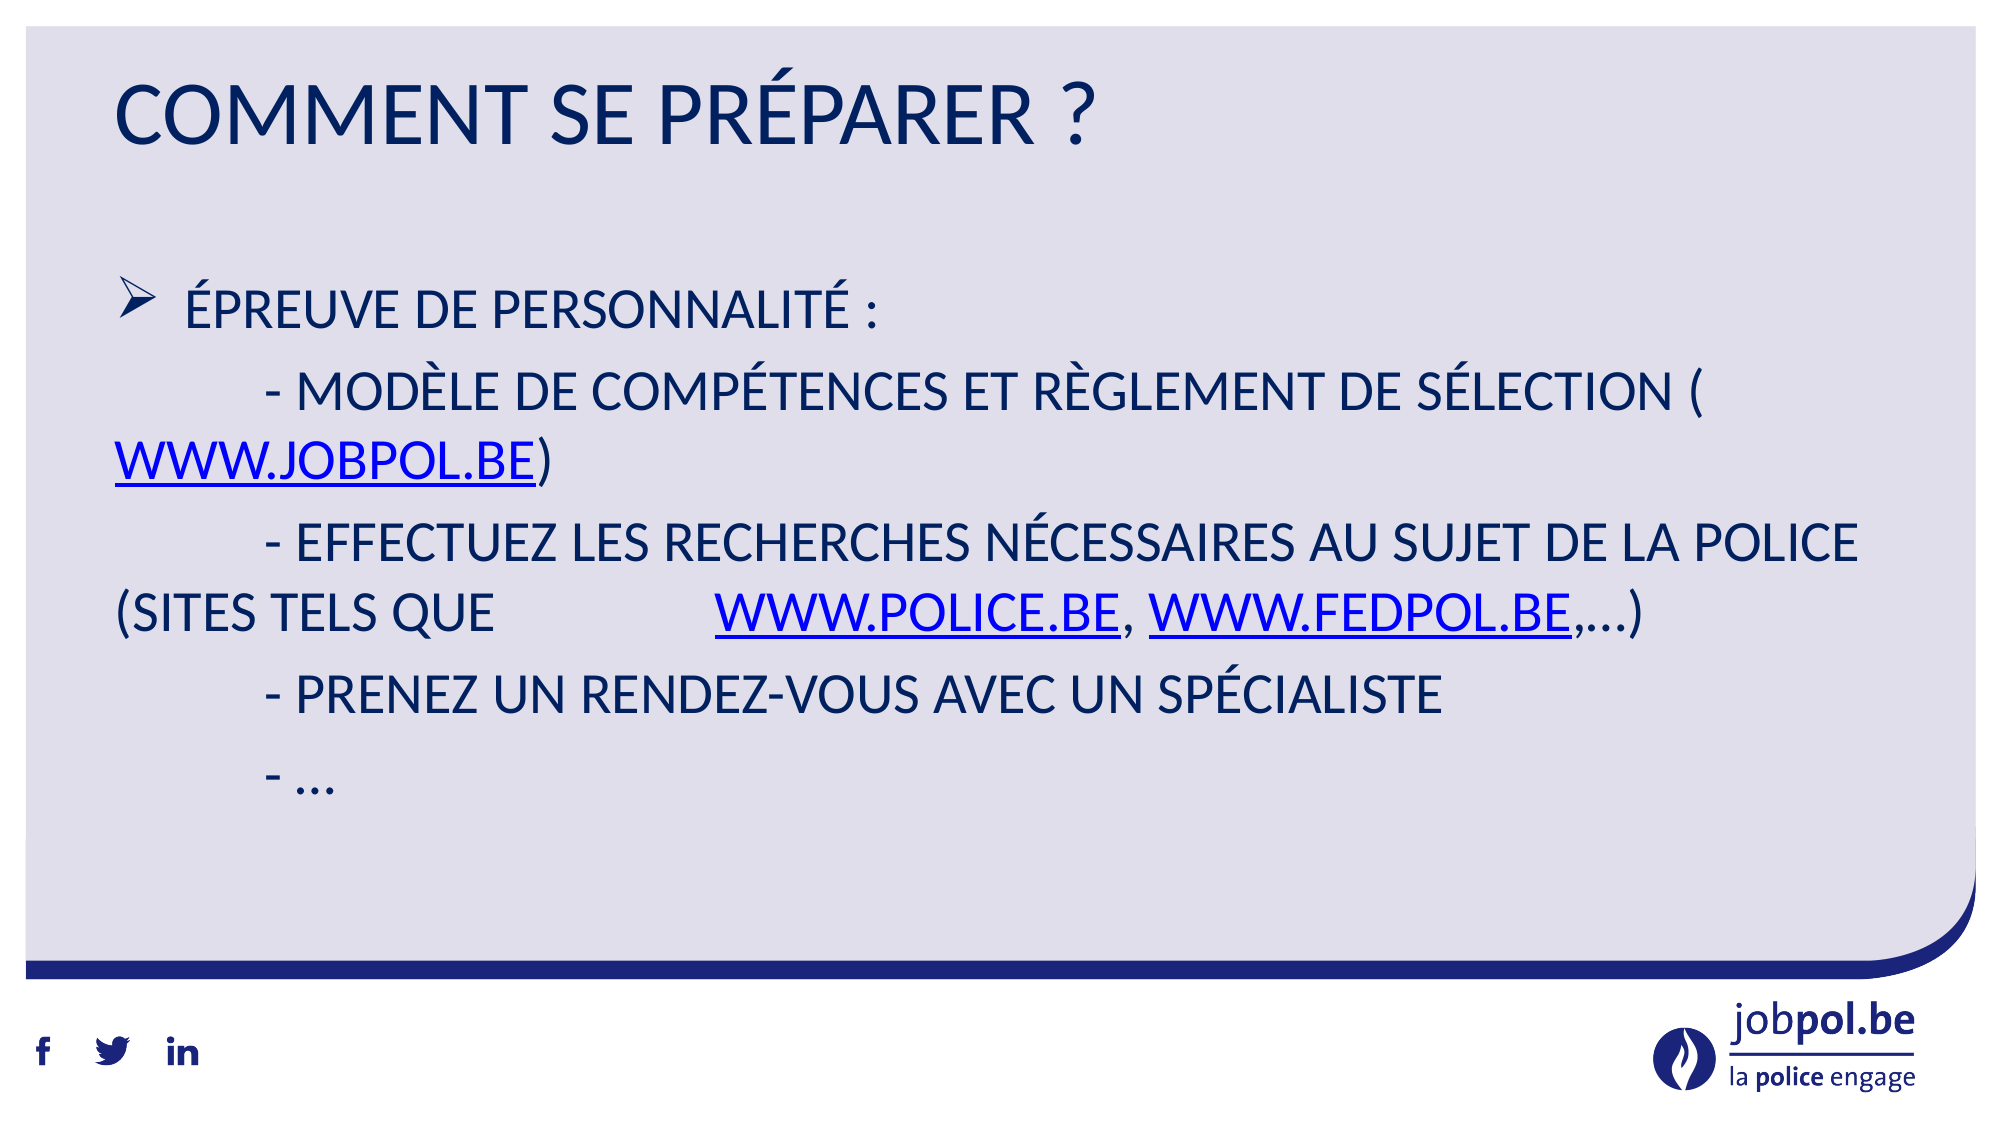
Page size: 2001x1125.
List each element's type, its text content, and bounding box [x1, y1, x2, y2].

picture [0, 0, 2000, 1125]
list Épreuve de personnalité : - Modèle de compétences et règlement de sélection (www.jobpol.be) - Effectuez les recherches nécessaires au sujet de la police (sites tels que www.police.be, www.fedpol.be,…) - Prenez un rendez-vous avec un spécialiste - … [99, 262, 1900, 1005]
title Comment se préparer ? [99, 45, 1900, 233]
